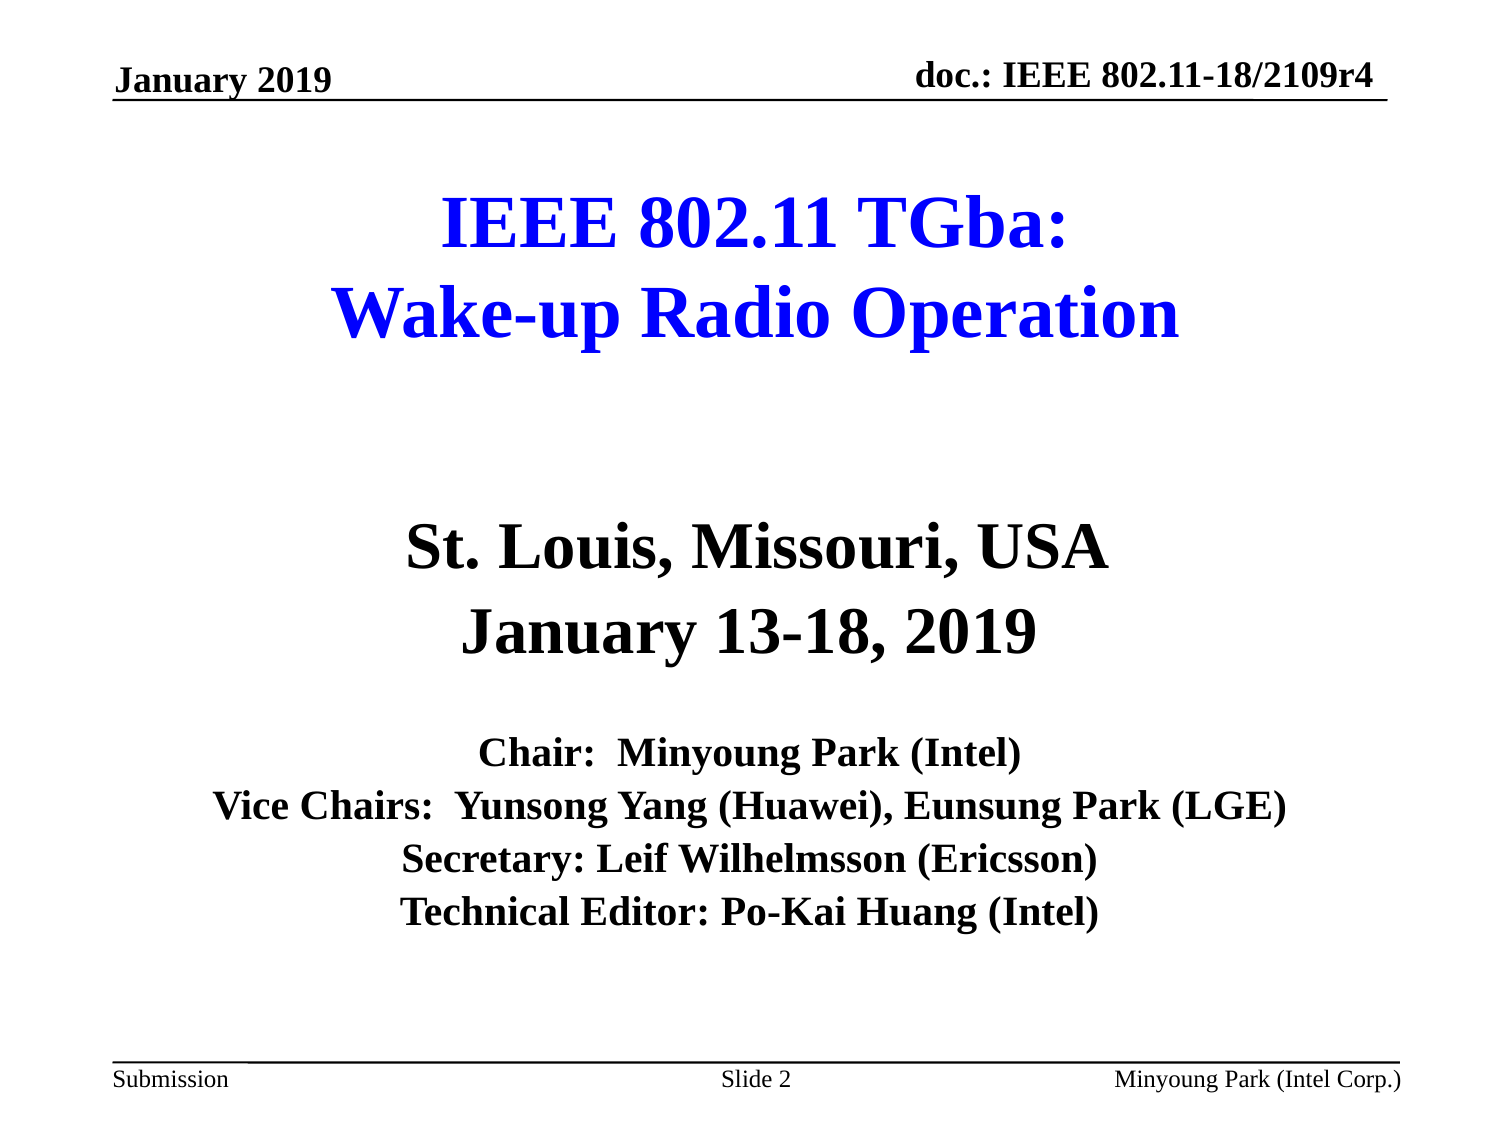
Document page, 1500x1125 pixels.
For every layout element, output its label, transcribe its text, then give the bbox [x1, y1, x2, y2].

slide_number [114, 54, 335, 101]
title IEEE 802.11 TGba: Wake-up Radio Operation [117, 175, 1393, 351]
list St. Louis, Missouri, USA January 13-18, 2019 Chair: Minyoung Park (Intel) Vice Chairs: Yunsong Yang (Huawei), Eunsung Park (LGE) Secretary: Leif Wilhelmsson (Ericsson) Technical Editor: Po-Kai Huang (Intel) [112, 324, 1388, 1000]
slide_number Slide 2 [712, 1061, 800, 1093]
footer Minyoung Park (Intel Corp.) [949, 1061, 1402, 1093]
